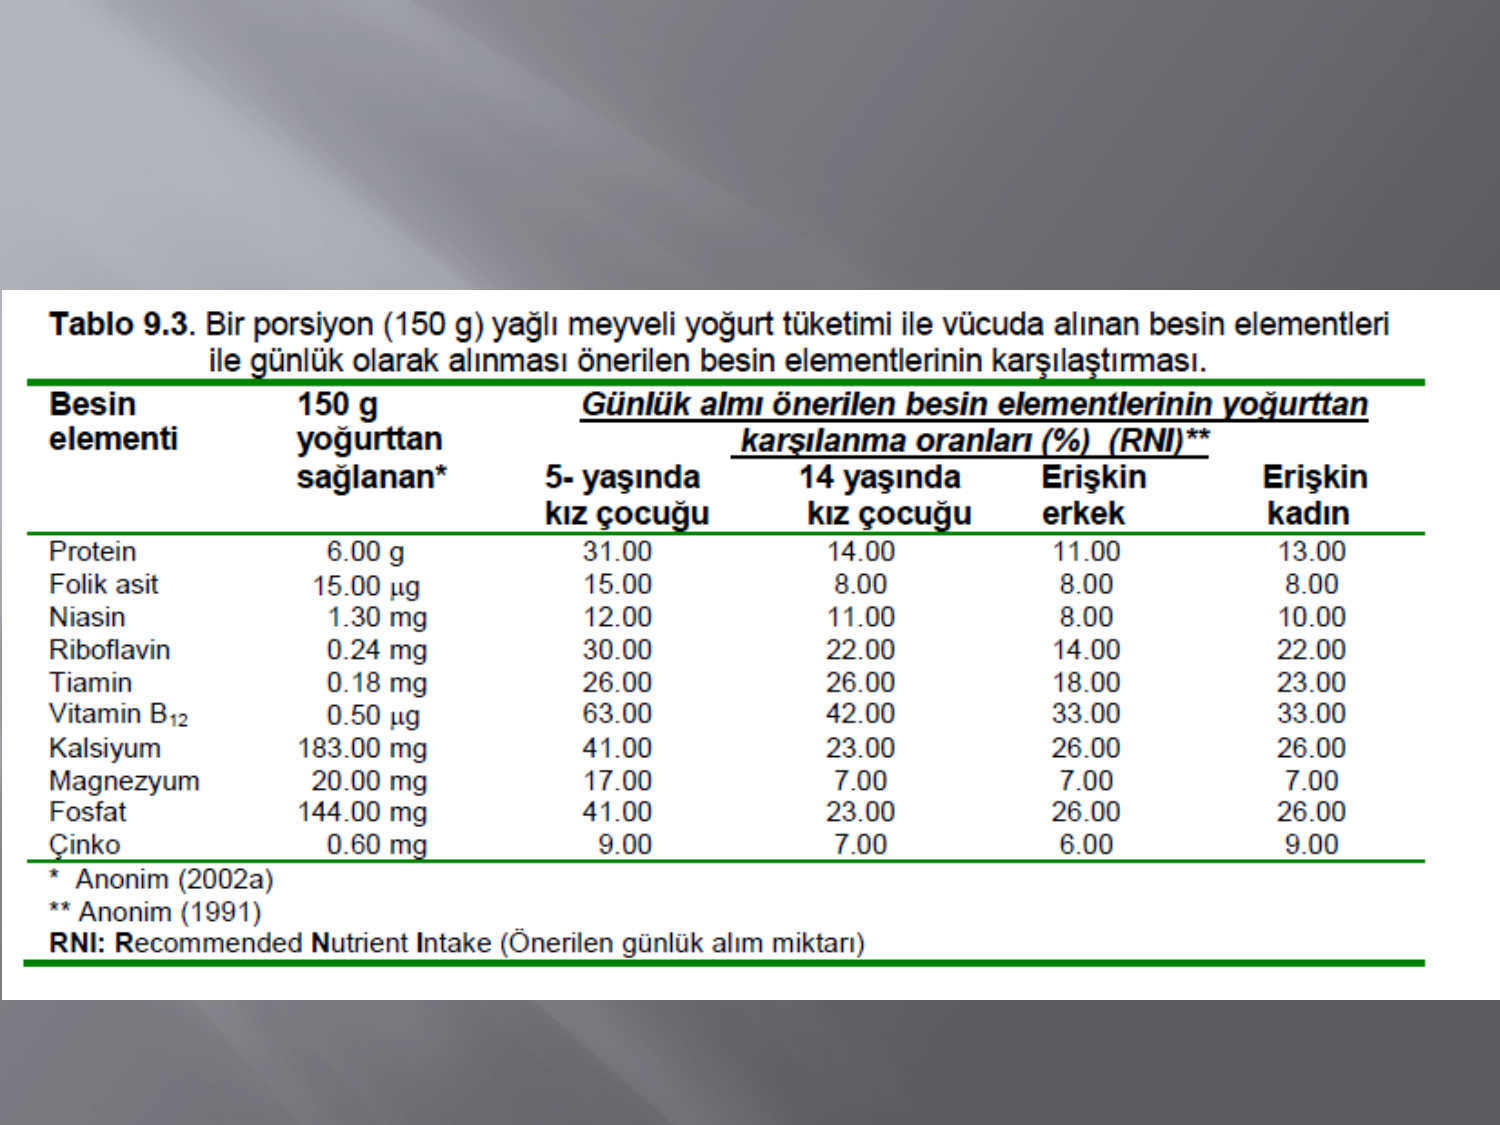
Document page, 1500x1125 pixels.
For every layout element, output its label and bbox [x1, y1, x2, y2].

picture [1, 290, 1500, 1000]
